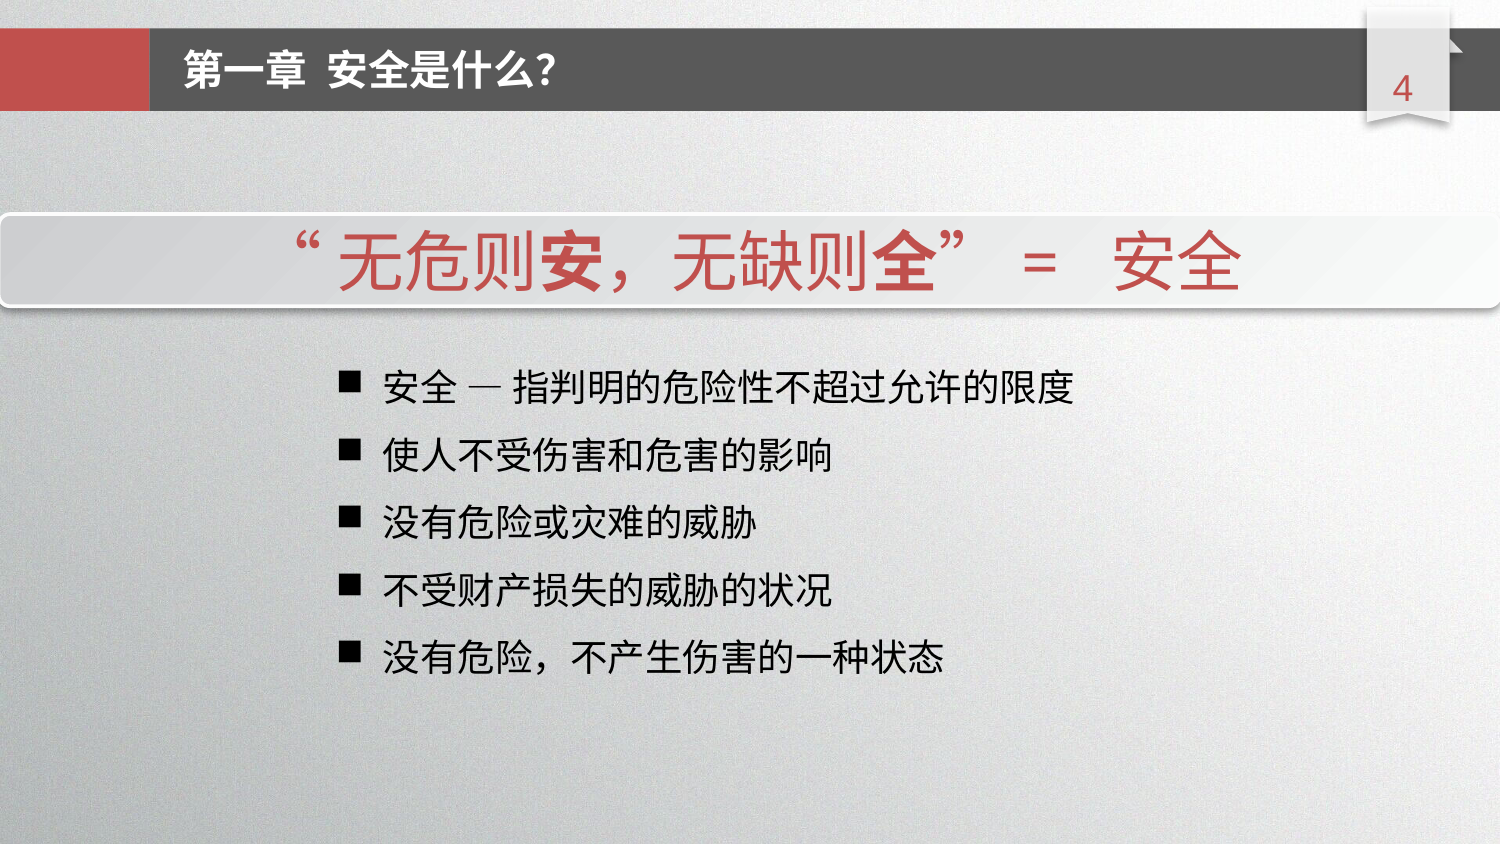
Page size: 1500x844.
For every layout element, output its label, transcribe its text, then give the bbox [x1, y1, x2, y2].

text_box “无危则安，无缺则全”= 安全 [0, 212, 1500, 308]
text_box 第一章 安全是什么？ [167, 36, 735, 102]
picture [0, 0, 1500, 28]
picture [0, 111, 1500, 218]
picture [0, 302, 1500, 844]
text_box 安全 — 指判明的危险性不超过允许的限度 使人不受伤害和危害的影响 没有危险或灾难的威胁 不受财产损失的威胁的状况 没有危险，不产生伤害的一种状态 [321, 334, 1224, 687]
